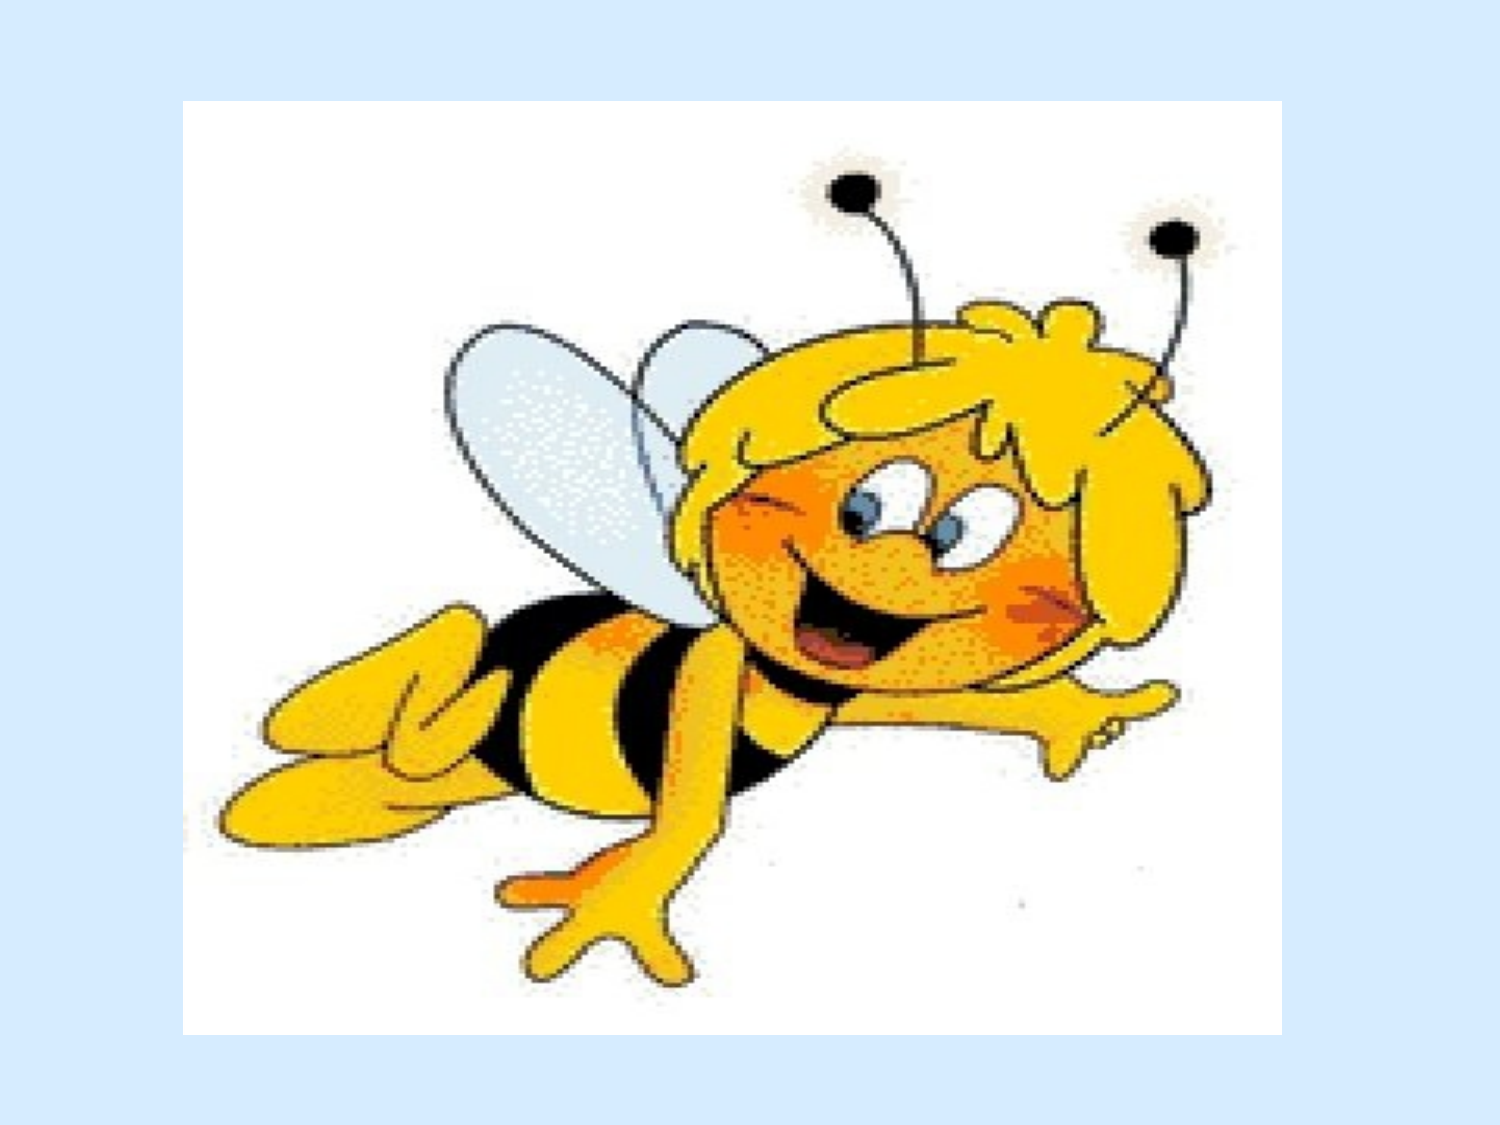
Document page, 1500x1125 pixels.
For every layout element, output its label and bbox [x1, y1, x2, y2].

list [182, 101, 1282, 1036]
